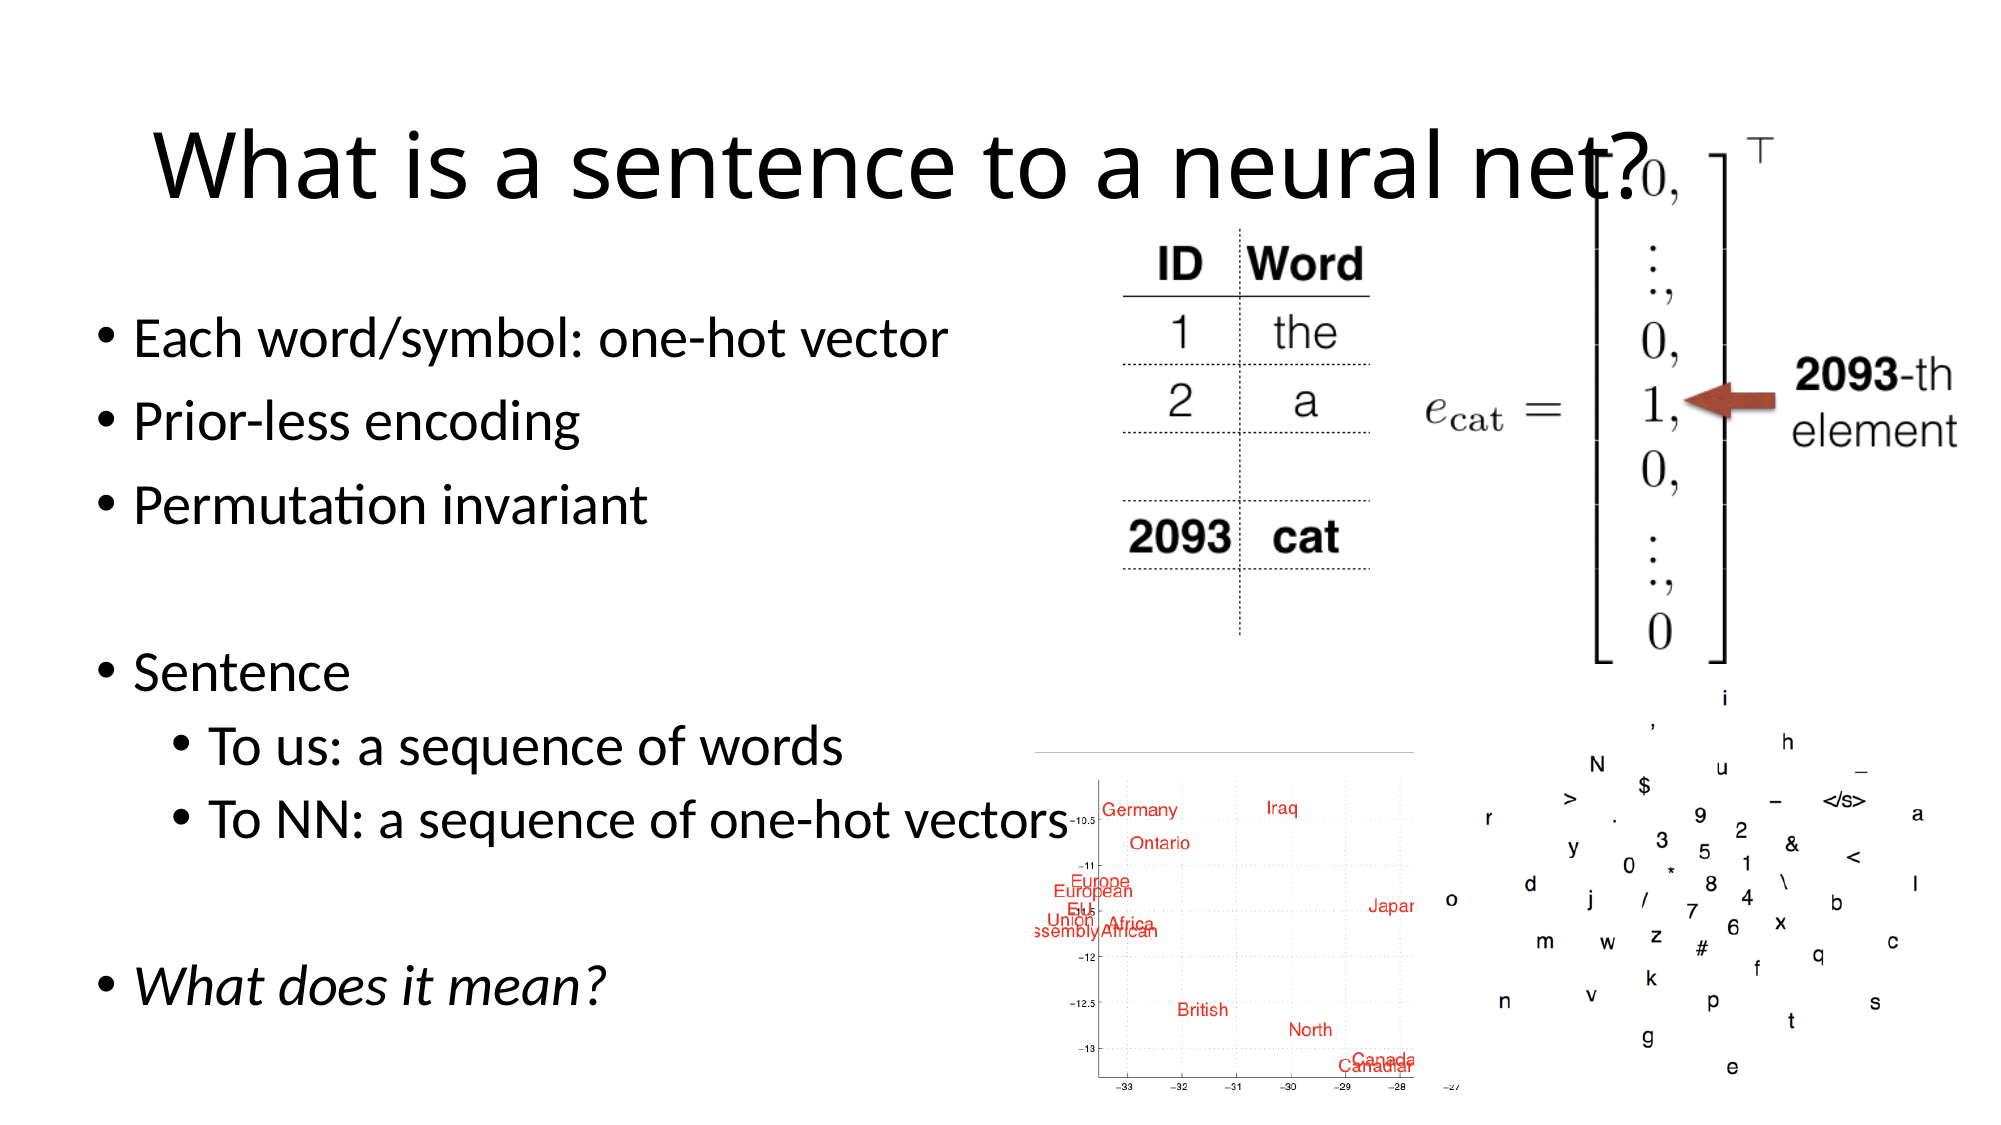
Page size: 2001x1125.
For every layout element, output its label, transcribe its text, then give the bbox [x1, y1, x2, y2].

list Each word/symbol: one-hot vector Prior-less encoding Permutation invariant Sentence To us: a sequence of words To NN: a sequence of one-hot vectors What does it mean? [80, 299, 1124, 1053]
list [1123, 136, 1974, 664]
picture [1035, 685, 1946, 1117]
title What is a sentence to a neural net? [137, 59, 1863, 278]
